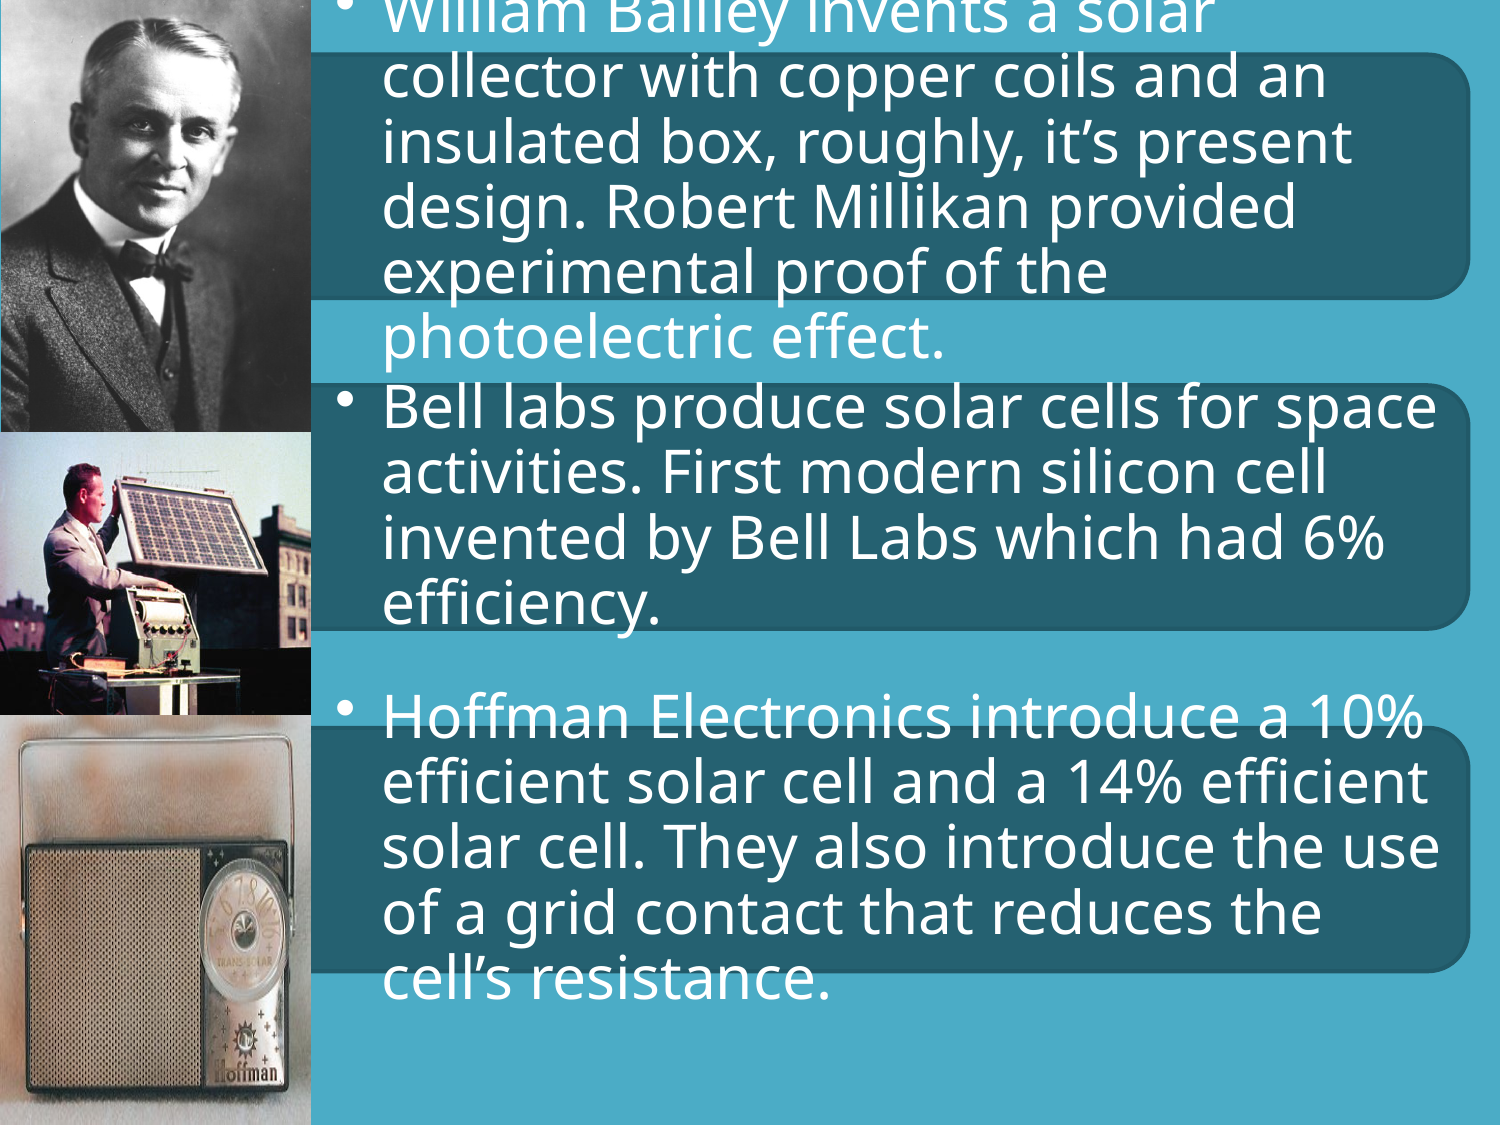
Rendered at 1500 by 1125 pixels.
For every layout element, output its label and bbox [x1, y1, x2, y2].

text_box [315, 42, 1471, 1107]
picture [0, 0, 311, 1125]
